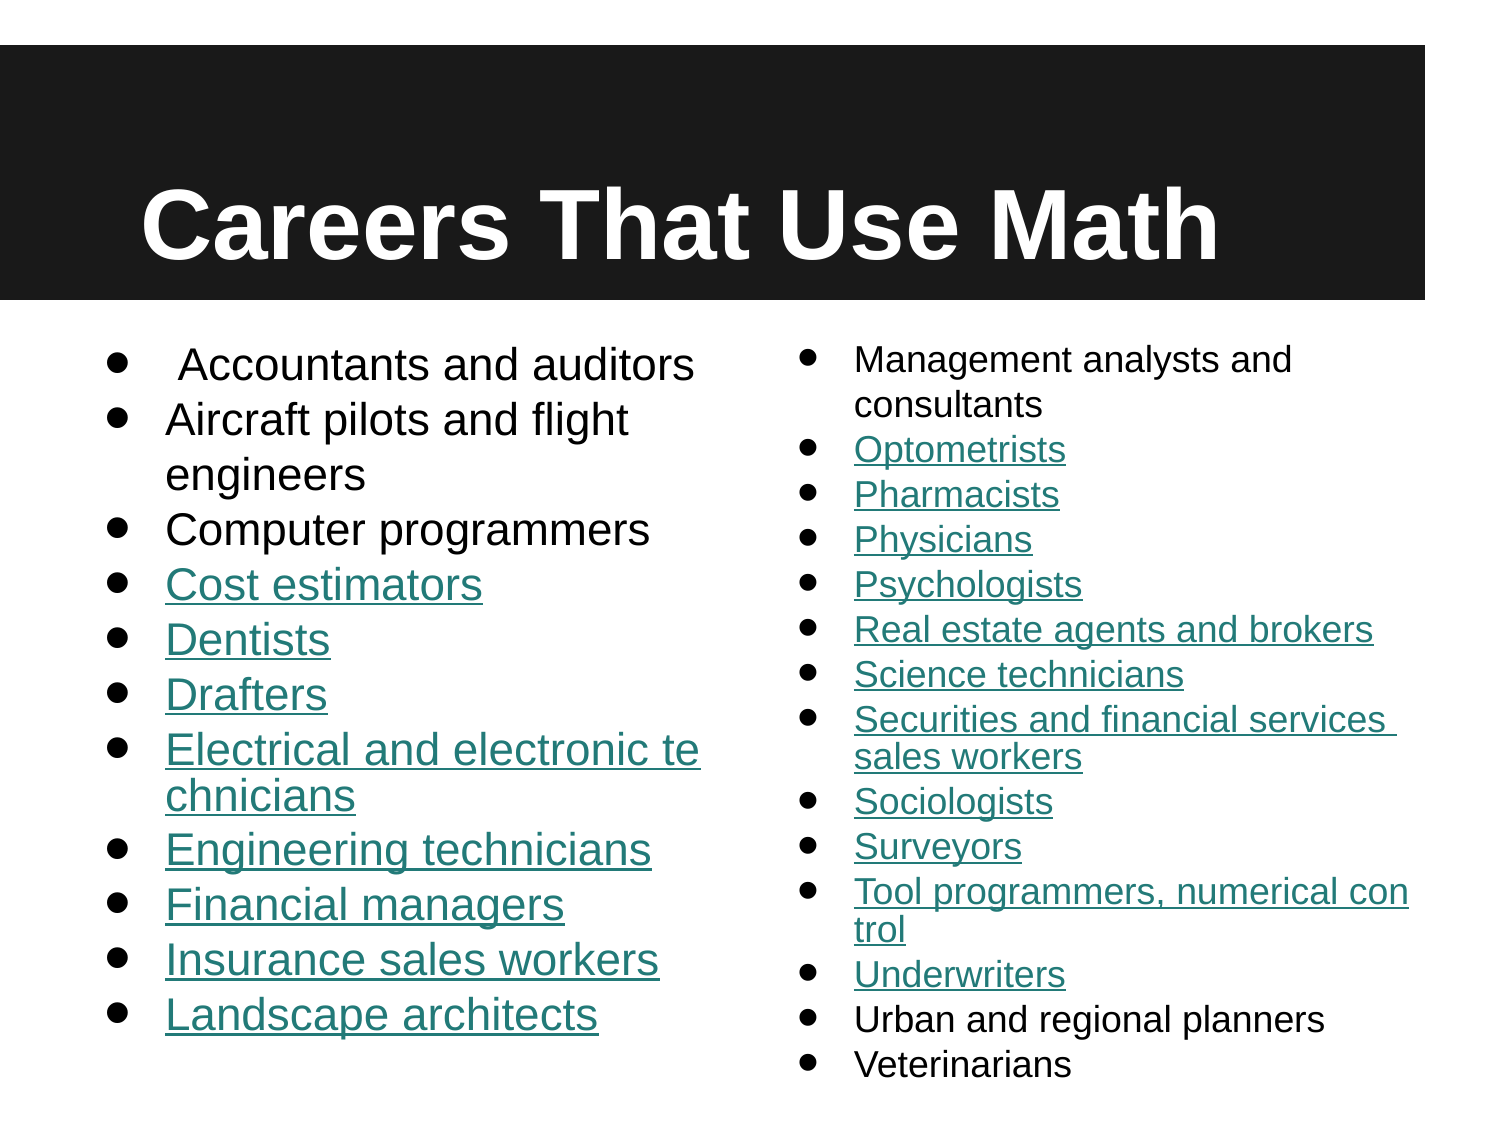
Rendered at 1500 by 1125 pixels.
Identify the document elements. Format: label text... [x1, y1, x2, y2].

list Management analysts and consultants Optometrists Pharmacists Physicians Psychologists Real estate agents and brokers Science technicians Securities and financial services sales workers Sociologists Surveyors Tool programmers, numerical control Underwriters Urban and regional planners Veterinarians [763, 319, 1425, 1078]
list Accountants and auditors Aircraft pilots and flight engineers Computer programmers Cost estimators Dentists Drafters Electrical and electronic technicians Engineering technicians Financial managers Insurance sales workers Landscape architects [75, 319, 737, 1078]
title Careers That Use Math [75, 45, 1425, 295]
